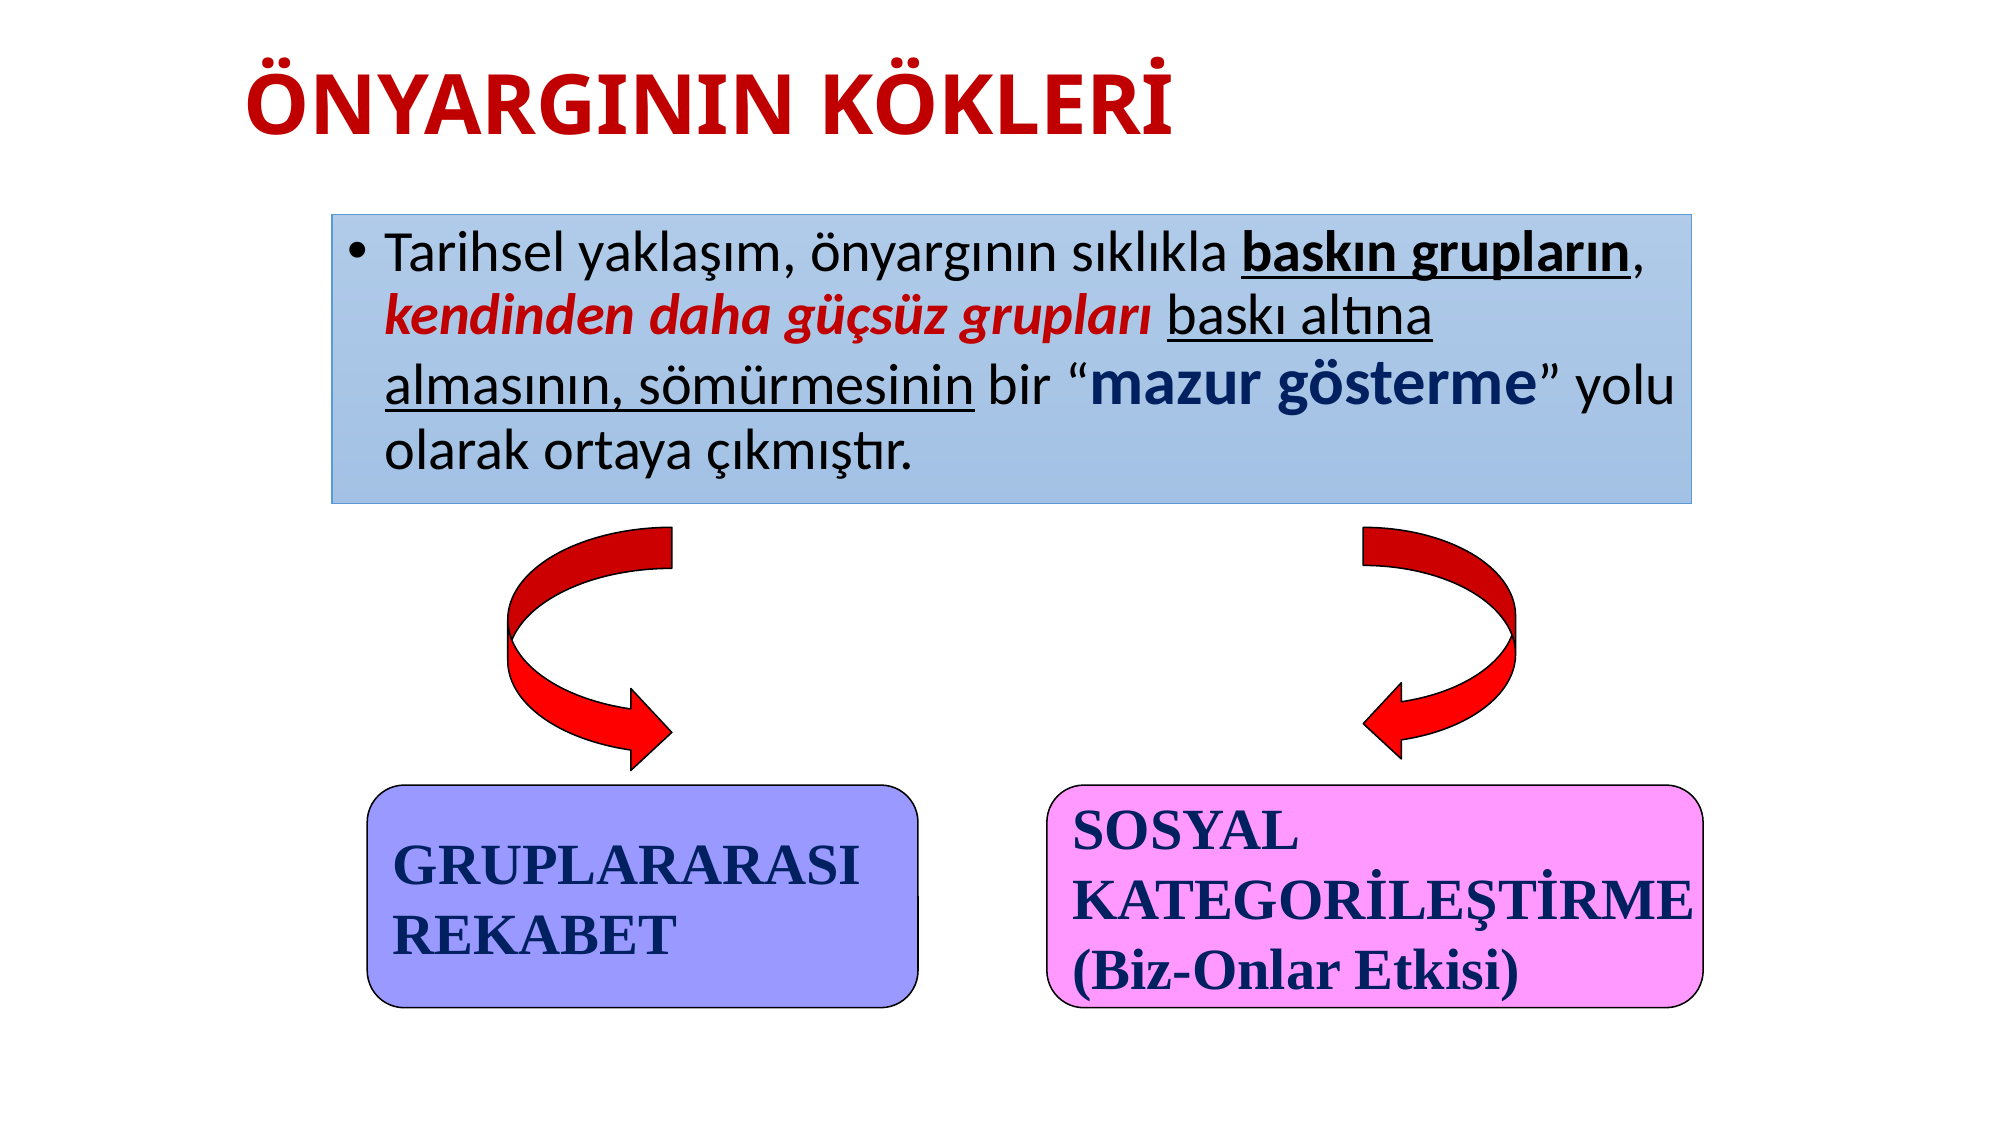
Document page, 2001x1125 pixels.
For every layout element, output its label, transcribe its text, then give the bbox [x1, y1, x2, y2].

text_box [1363, 527, 1516, 759]
list Tarihsel yaklaşım, önyargının sıklıkla baskın grupların, kendinden daha güçsüz grupları baskı altına almasının, sömürmesinin bir “mazur gösterme” yolu olarak ortaya çıkmıştır. [331, 214, 1692, 504]
text_box GRUPLARARASI REKABET [367, 785, 919, 1008]
text_box [507, 527, 672, 771]
text_box SOSYAL KATEGORİLEŞTİRME (Biz-Onlar Etkisi) [1046, 785, 1704, 1008]
title ÖNYARGININ KÖKLERİ [228, 36, 1914, 179]
